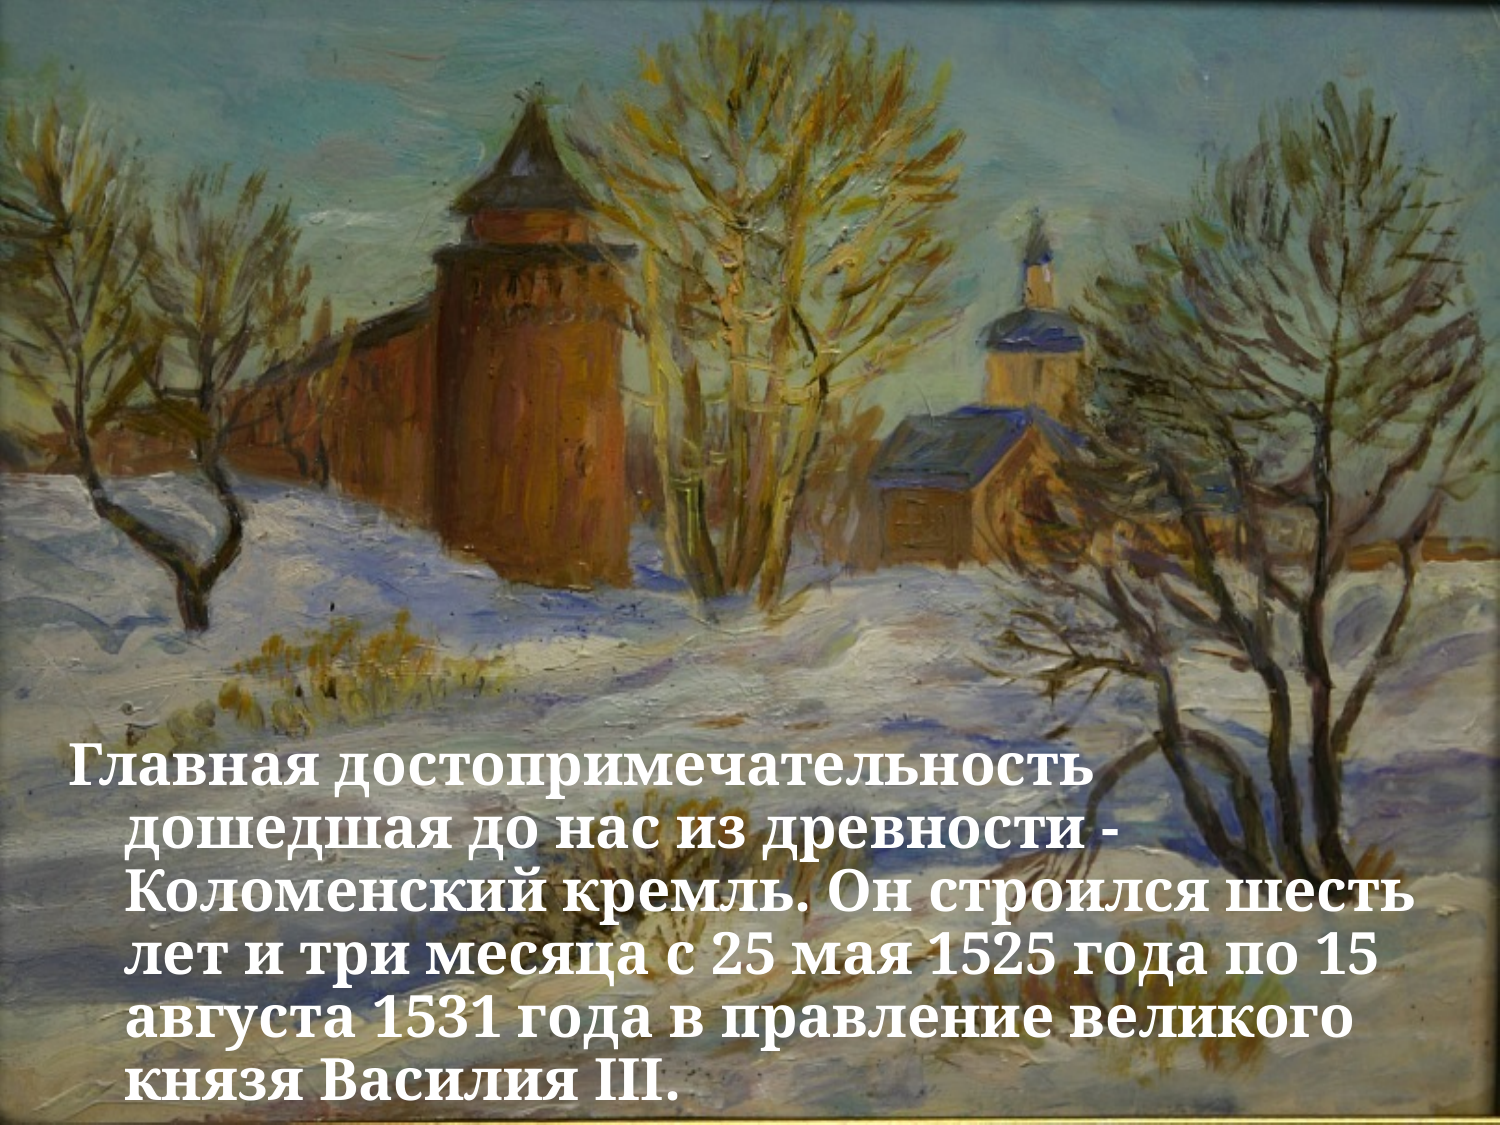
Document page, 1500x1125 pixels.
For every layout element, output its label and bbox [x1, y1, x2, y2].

list [0, 0, 1500, 1125]
